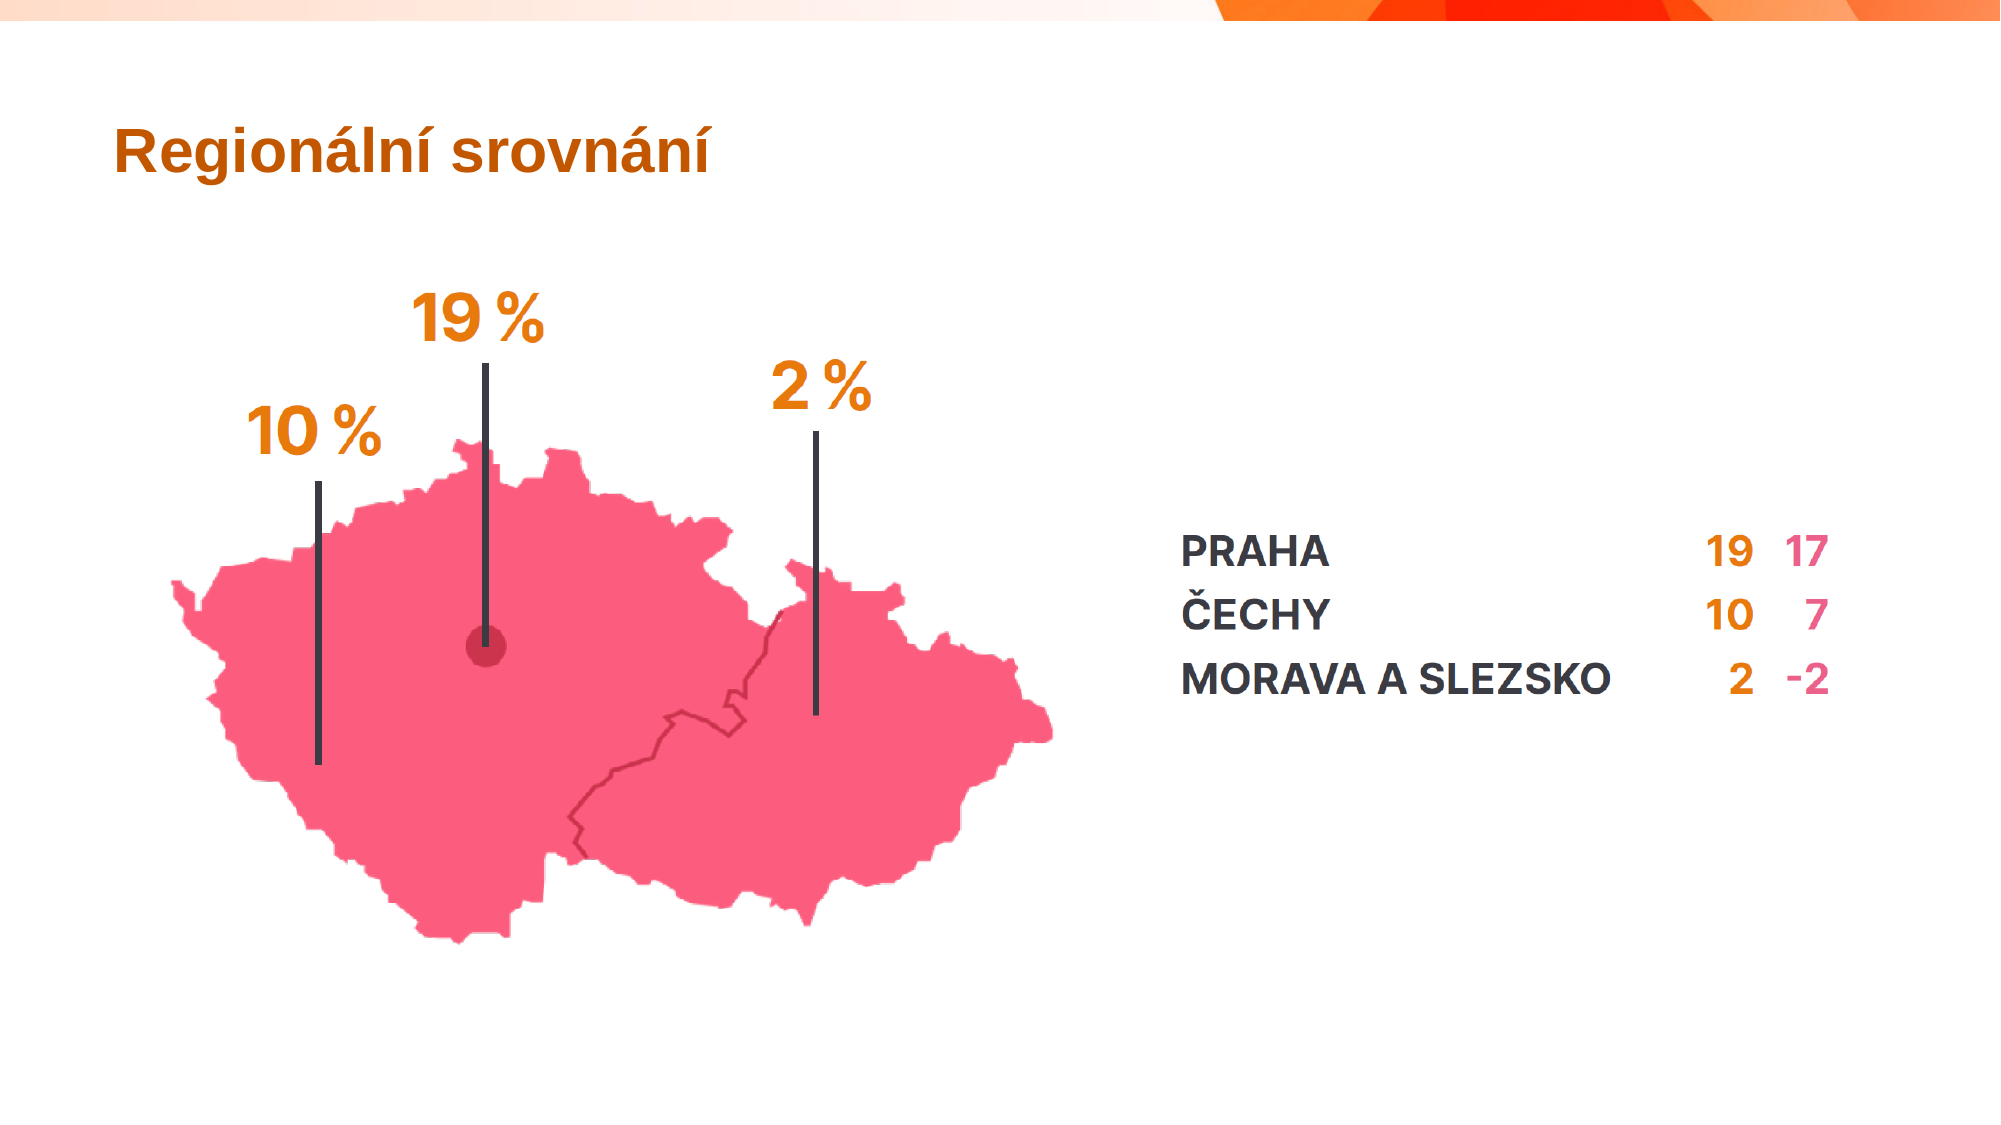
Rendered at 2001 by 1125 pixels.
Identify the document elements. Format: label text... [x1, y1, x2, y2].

picture [1163, 511, 1844, 719]
picture [0, 0, 2000, 21]
title Regionální srovnání [114, 109, 1886, 185]
picture [113, 236, 1113, 994]
